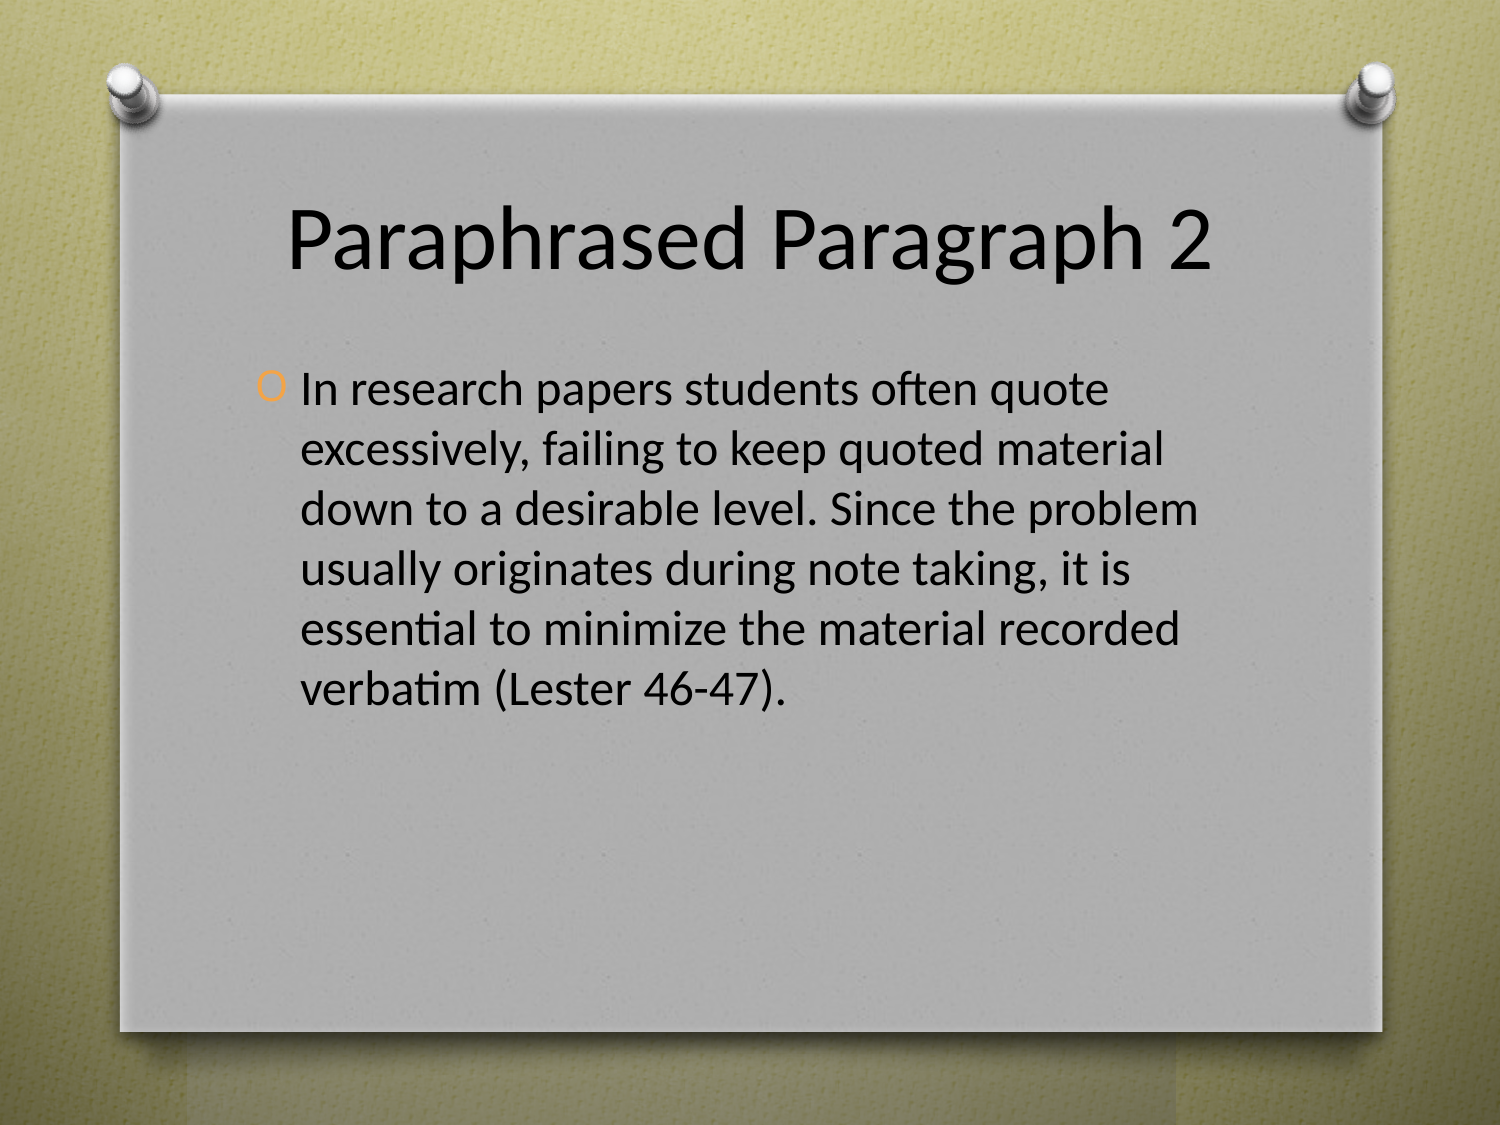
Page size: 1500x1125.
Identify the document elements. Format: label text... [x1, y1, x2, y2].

title Paraphrased Paragraph 2 [179, 134, 1323, 332]
picture [75, 29, 198, 153]
list In research papers students often quote excessively, failing to keep quoted material down to a desirable level. Since the problem usually originates during note taking, it is essential to minimize the material recorded verbatim (Lester 46-47). [240, 347, 1257, 939]
picture [1317, 35, 1439, 156]
